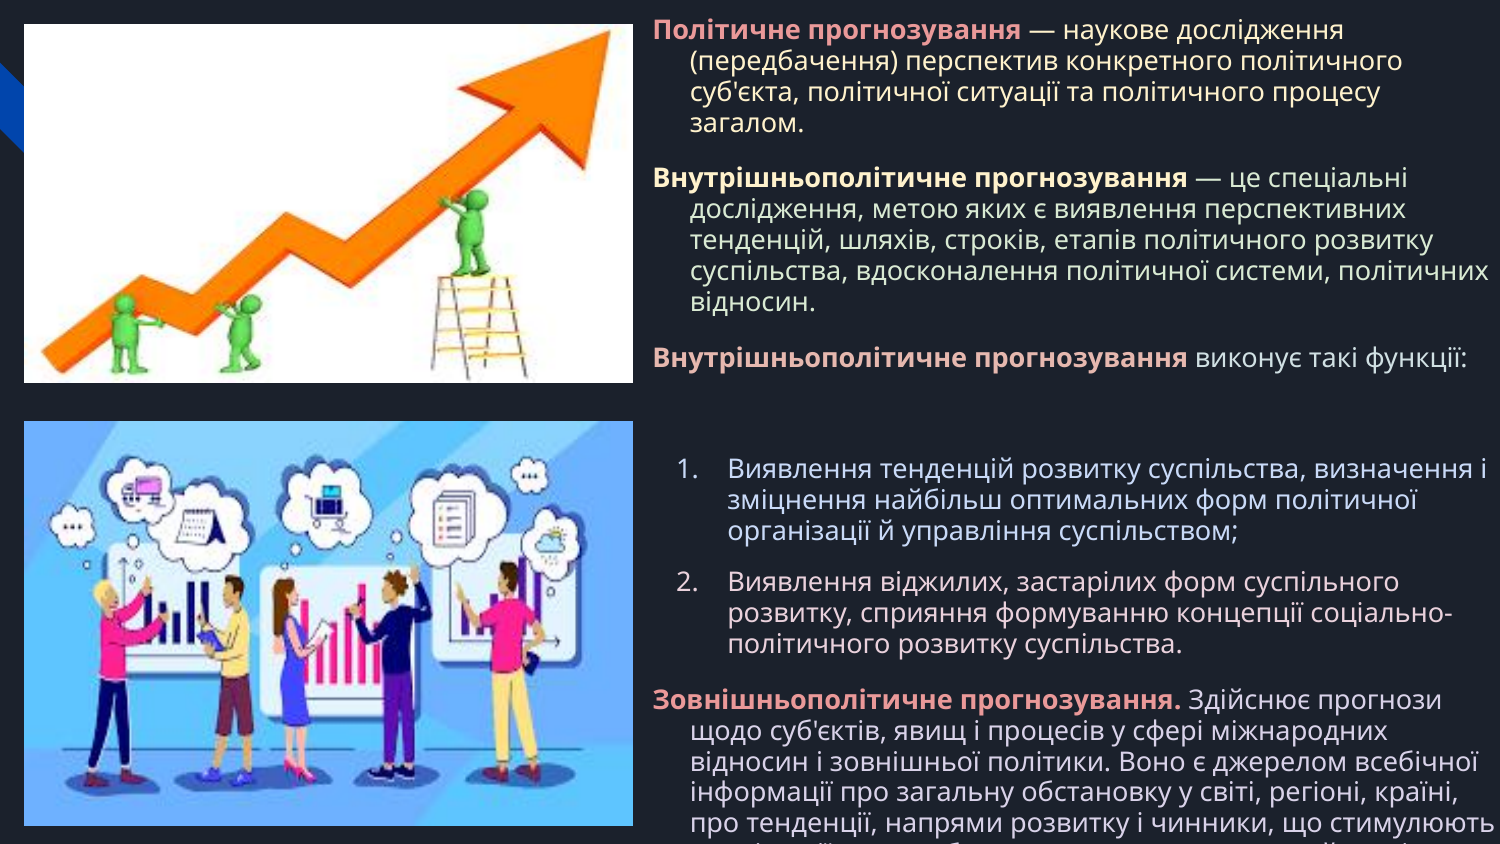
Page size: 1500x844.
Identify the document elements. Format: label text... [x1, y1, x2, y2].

list Політичне прогнозування — наукове дослідження (передбачення) перспектив конкретного політичного суб'єкта, політичної ситуації та політичного процесу загалом. Внутрішньополітичне прогнозування — це спеціальні дослідження, метою яких є виявлення перспективних тенденцій, шляхів, строків, етапів політичного розвитку суспільства, вдосконалення політичної системи, політичних відносин. Внутрішньополітичне прогнозування виконує такі функції: Виявлення тенденцій розвитку суспільства, визначення і зміцнення найбільш оптимальних форм політичної організації й управління суспільством; Виявлення віджилих, застарілих форм суспільного розвитку, сприяння формуванню концепції соціально-політичного розвитку суспільства. Зовнішньополітичне прогнозування. Здійснює прогнози щодо суб'єктів, явищ і процесів у сфері міжнародних відносин і зовнішньої політики. Воно є джерелом всебічної інформації про загальну обстановку у світі, регіоні, країні, про тенденції, напрями розвитку і чинники, що стимулюють певні події, сприяє баченню нових можливостей суспільно-політичного розвитку. В прогнозуванні міжнародних відносин передусім зосереджуються на взаємовідносинах держав. [652, 0, 1500, 844]
picture [24, 421, 633, 827]
picture [24, 24, 633, 383]
